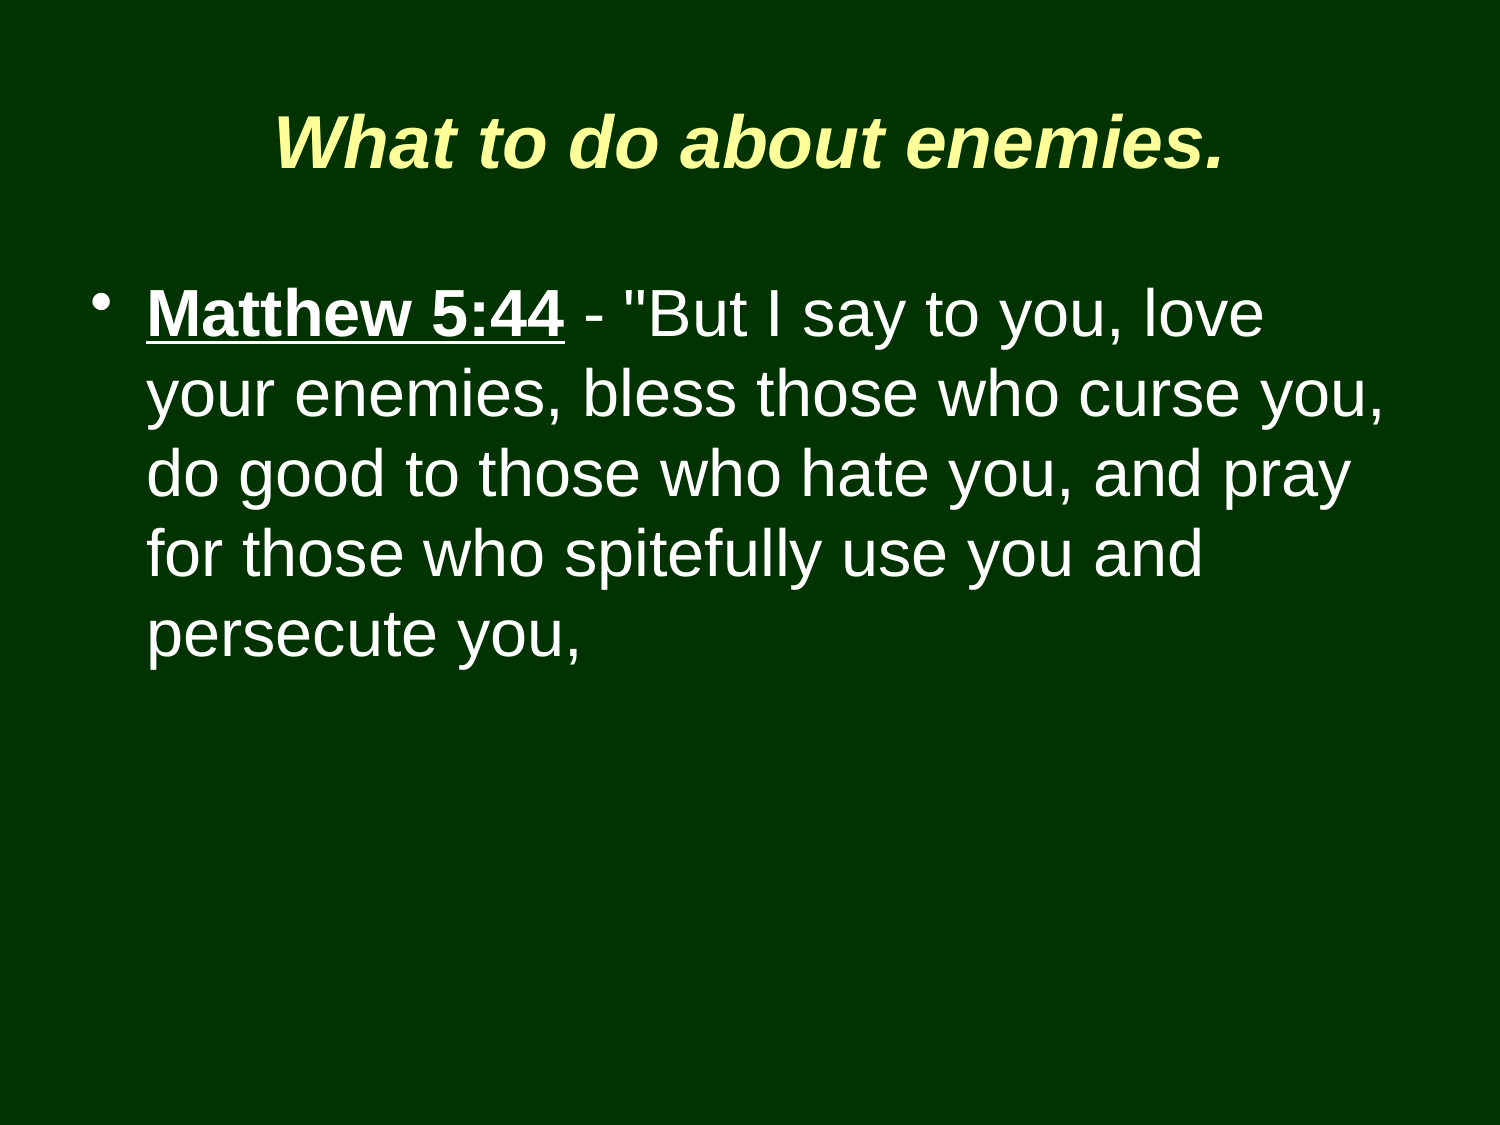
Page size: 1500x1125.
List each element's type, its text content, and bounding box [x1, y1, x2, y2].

title What to do about enemies. [75, 45, 1425, 233]
list Matthew 5:44 - "But I say to you, love your enemies, bless those who curse you, do good to those who hate you, and pray for those who spitefully use you and persecute you, [75, 262, 1425, 1005]
